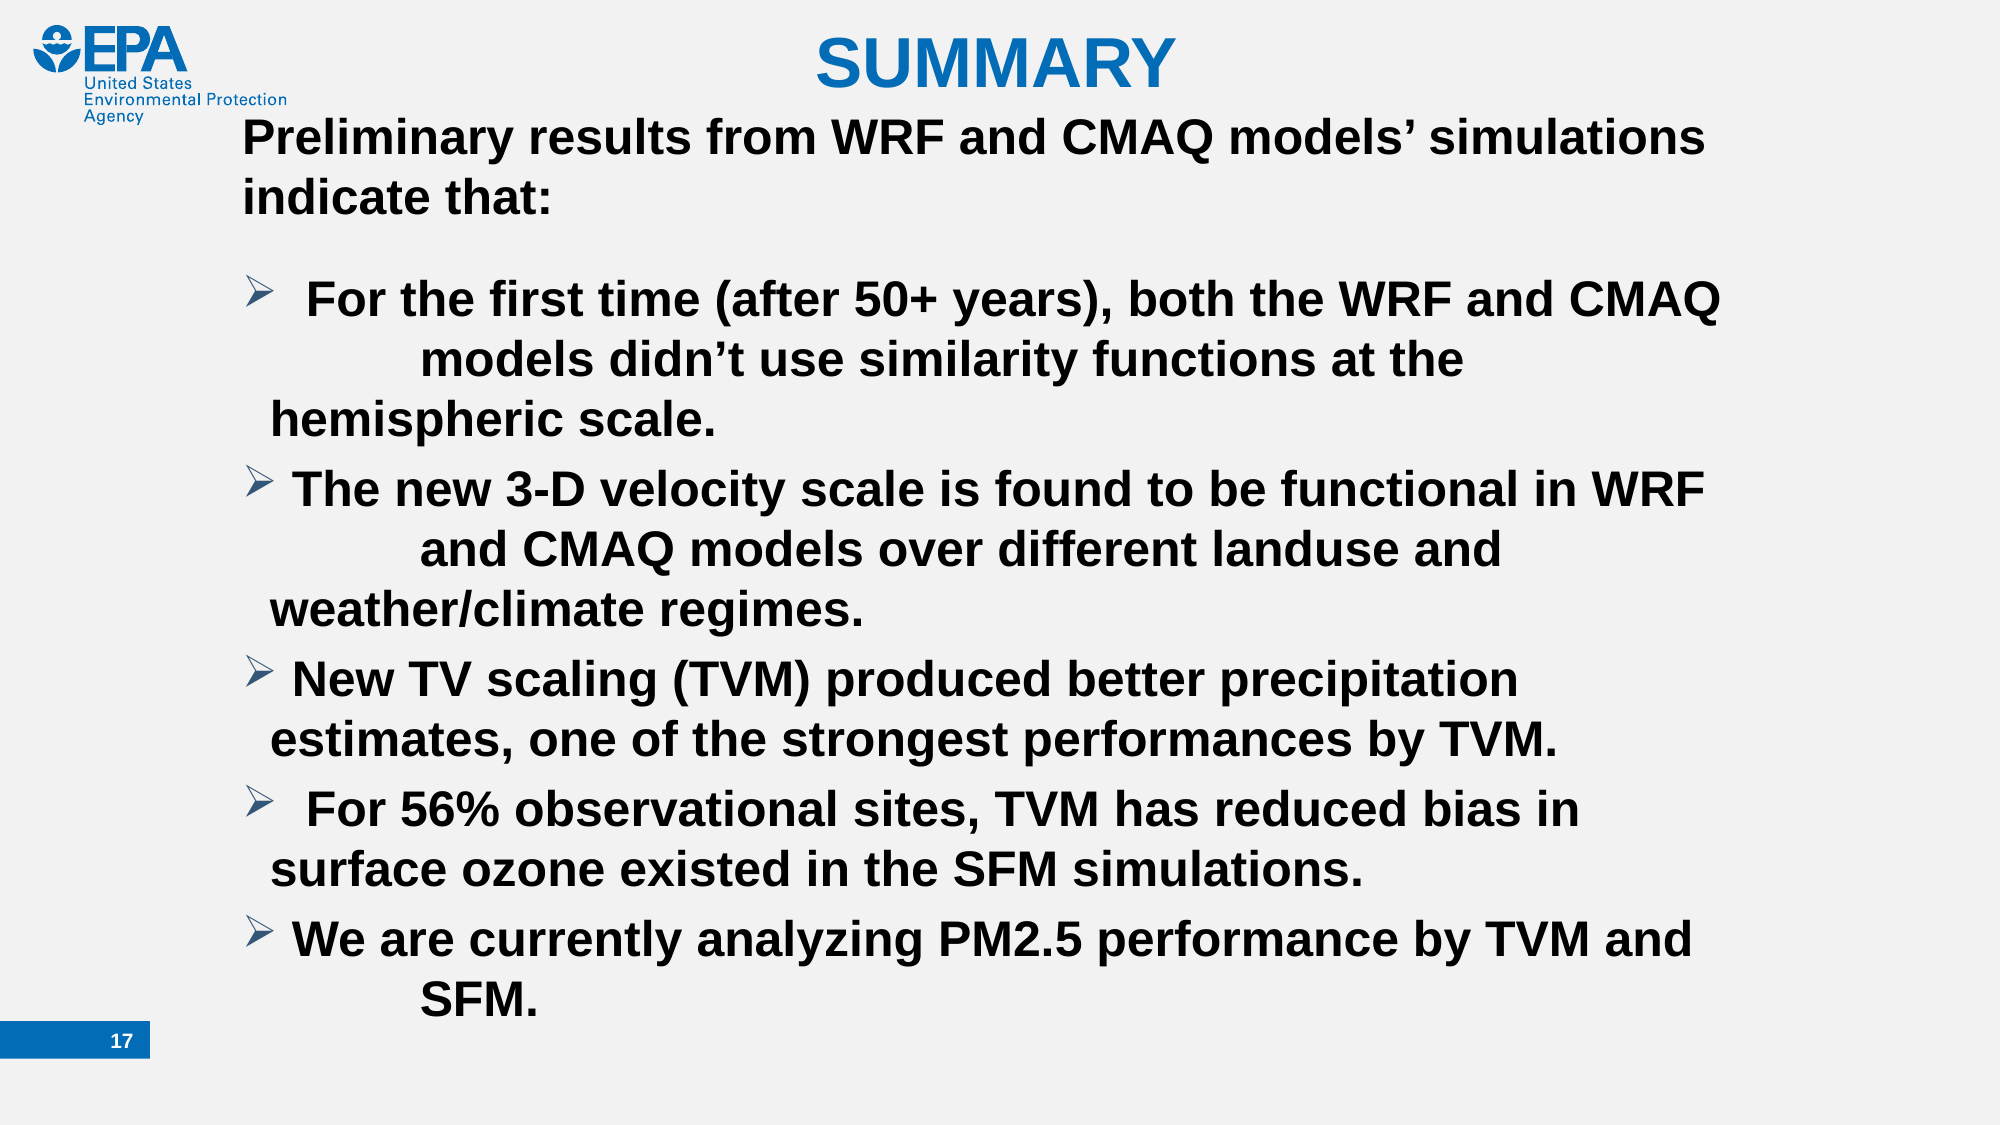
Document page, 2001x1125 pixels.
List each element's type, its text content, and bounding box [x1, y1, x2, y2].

title SUMMARY [800, 9, 1234, 97]
text_box Preliminary results from WRF and CMAQ models’ simulations indicate that: For the first time (after 50+ years), both the WRF and CMAQ models didn’t use similarity functions at the hemispheric scale. The new 3-D velocity scale is found to be functional in WRF and CMAQ models over different landuse and weather/climate regimes. New TV scaling (TVM) produced better precipitation estimates, one of the strongest performances by TVM. For 56% observational sites, TVM has reduced bias in surface ozone existed in the SFM simulations. We are currently analyzing PM2.5 performance by TVM and SFM. [227, 97, 1744, 1035]
slide_number 16 [0, 1021, 134, 1059]
